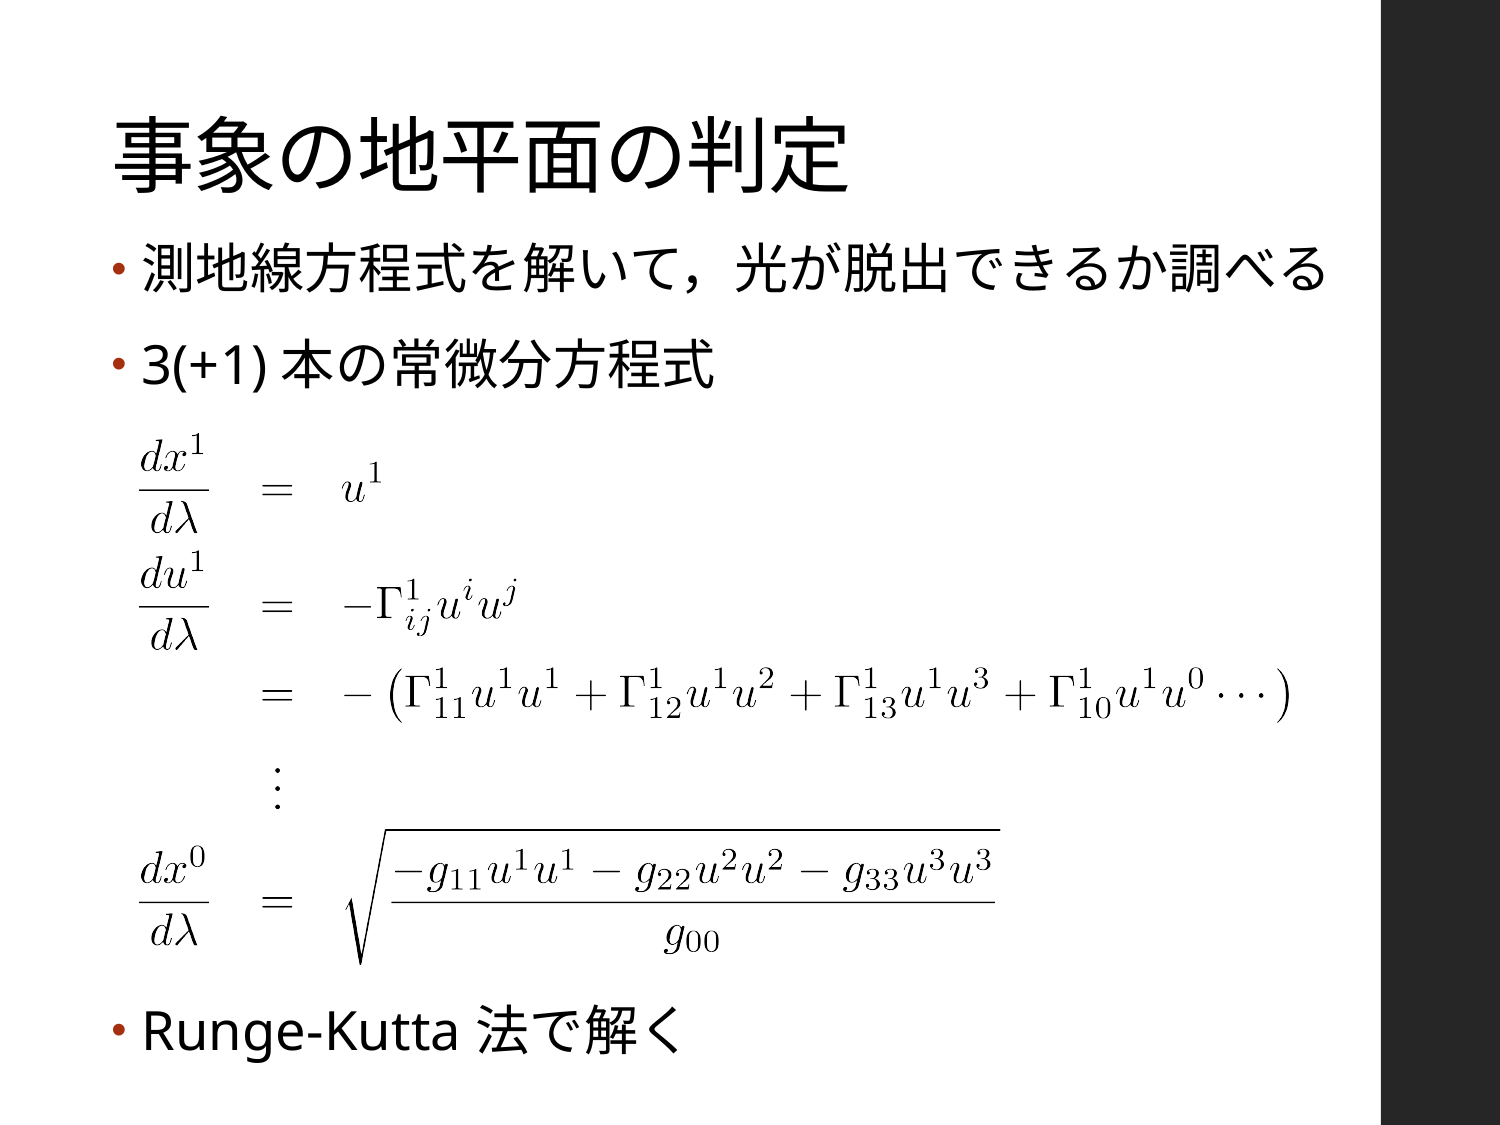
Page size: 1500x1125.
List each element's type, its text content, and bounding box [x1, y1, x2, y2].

picture [139, 433, 1289, 965]
list 測地線方程式を解いて，光が脱出できるか調べる 3(+1)本の常微分方程式 Runge-Kutta法で解く [96, 232, 1384, 1125]
title 事象の地平面の判定 [96, 60, 1289, 213]
